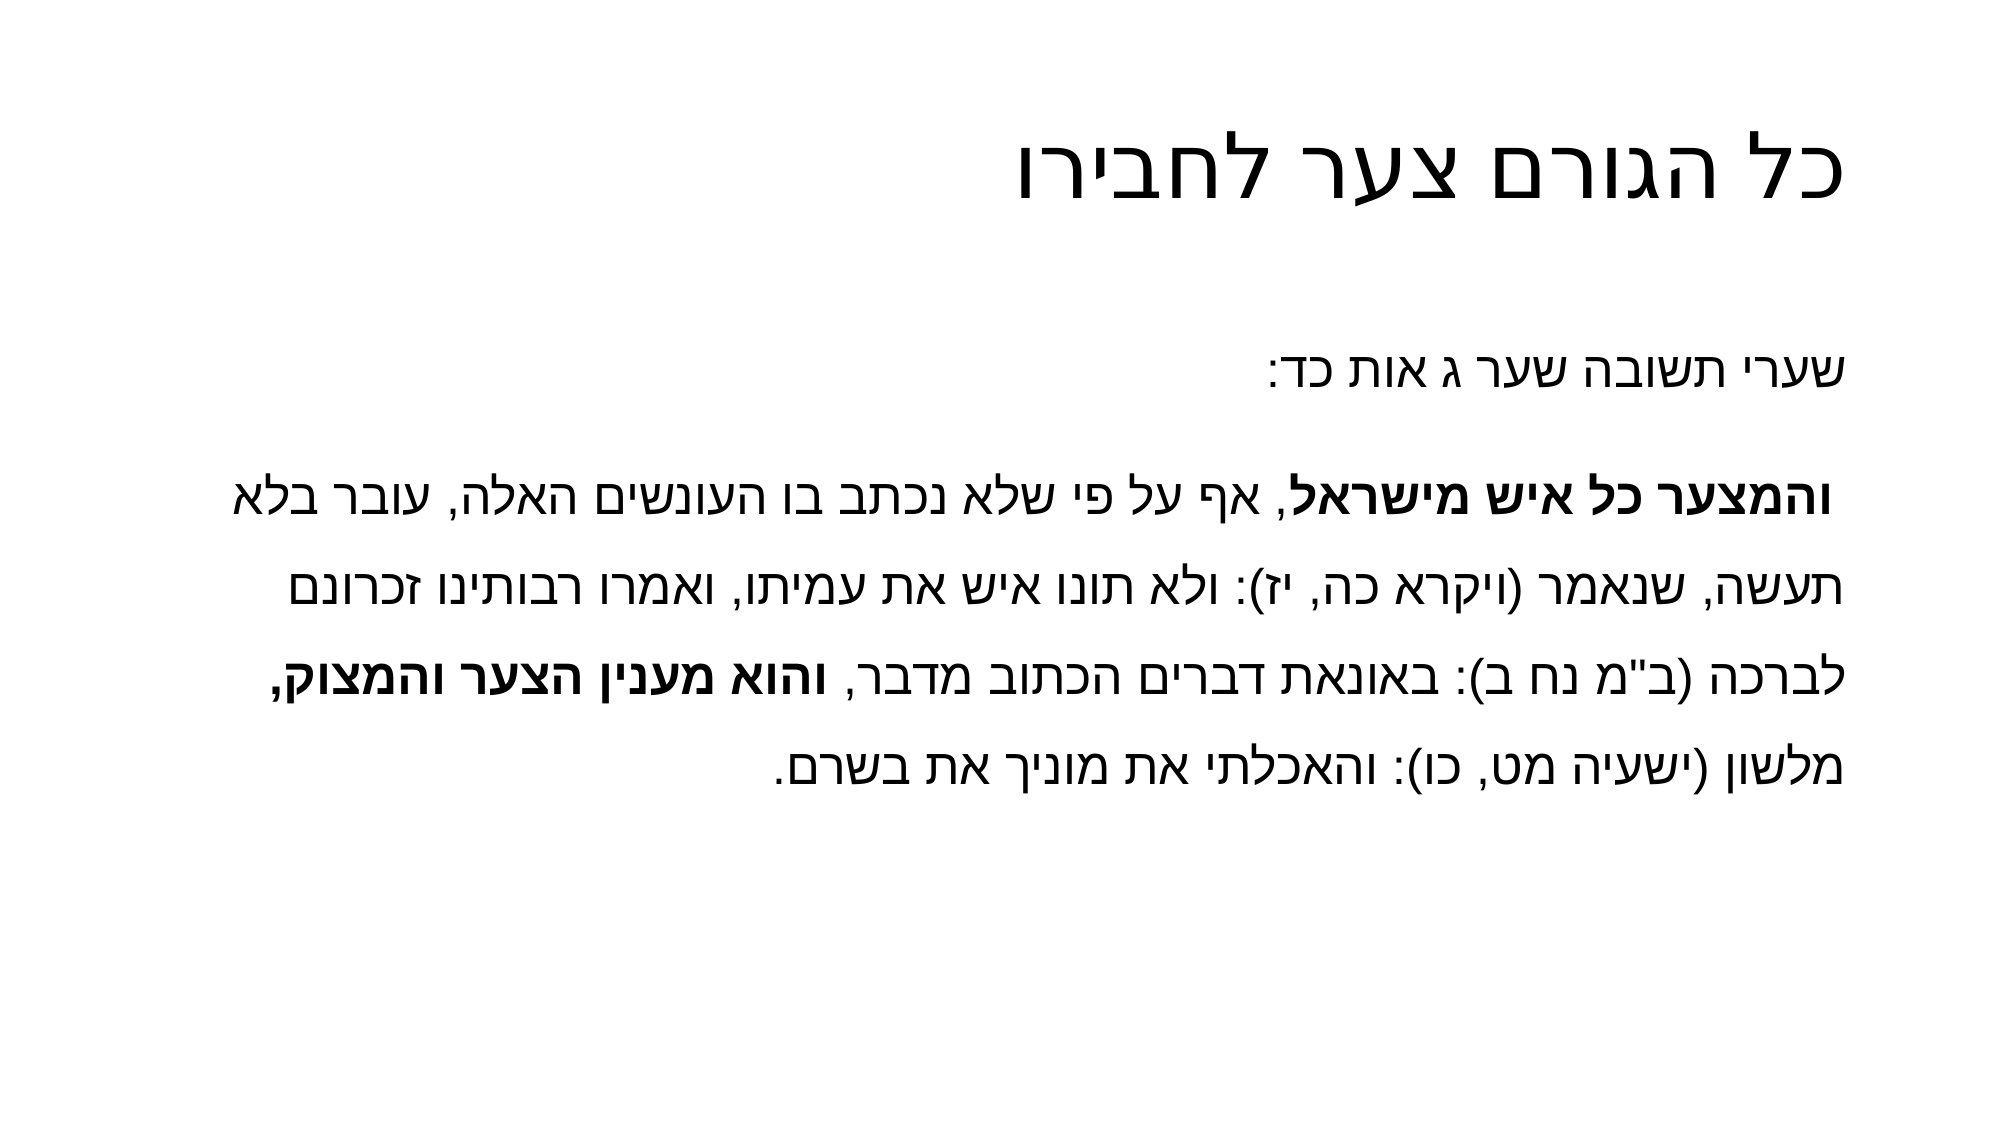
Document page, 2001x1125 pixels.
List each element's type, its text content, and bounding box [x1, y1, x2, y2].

title כל הגורם צער לחבירו [137, 59, 1863, 278]
list שערי תשובה שער ג אות כד: והמצער כל איש מישראל, אף על פי שלא נכתב בו העונשים האלה, עובר בלא תעשה, שנאמר (ויקרא כה, יז): ולא תונו איש את עמיתו, ואמרו רבותינו זכרונם לברכה (ב"מ נח ב): באונאת דברים הכתוב מדבר, והוא מענין הצער והמצוק, מלשון (ישעיה מט, כו): והאכלתי את מוניך את בשרם. [137, 299, 1863, 1014]
